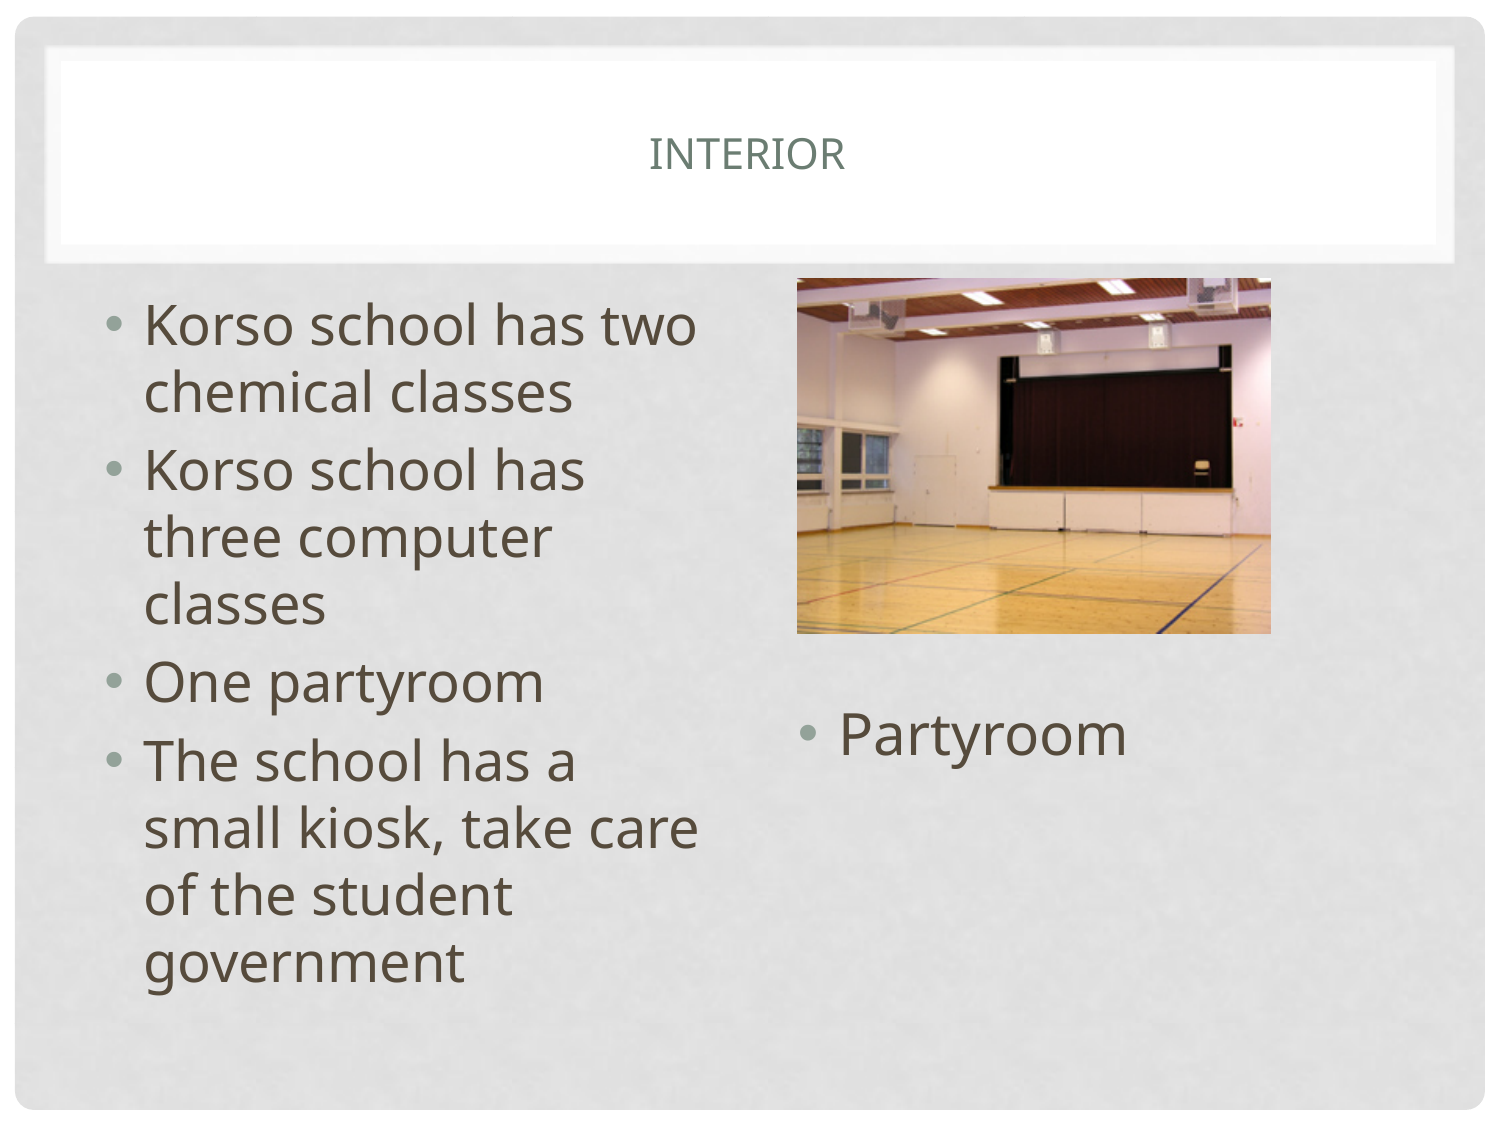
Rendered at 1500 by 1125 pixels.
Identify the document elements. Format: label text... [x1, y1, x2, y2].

picture [796, 278, 1271, 634]
title Interior [69, 66, 1425, 238]
list Korso school has two chemical classes Korso school has three computer classes One partyroom The school has a small kiosk, take care of the student government [69, 281, 733, 1005]
list Partyroom [762, 281, 1425, 1005]
